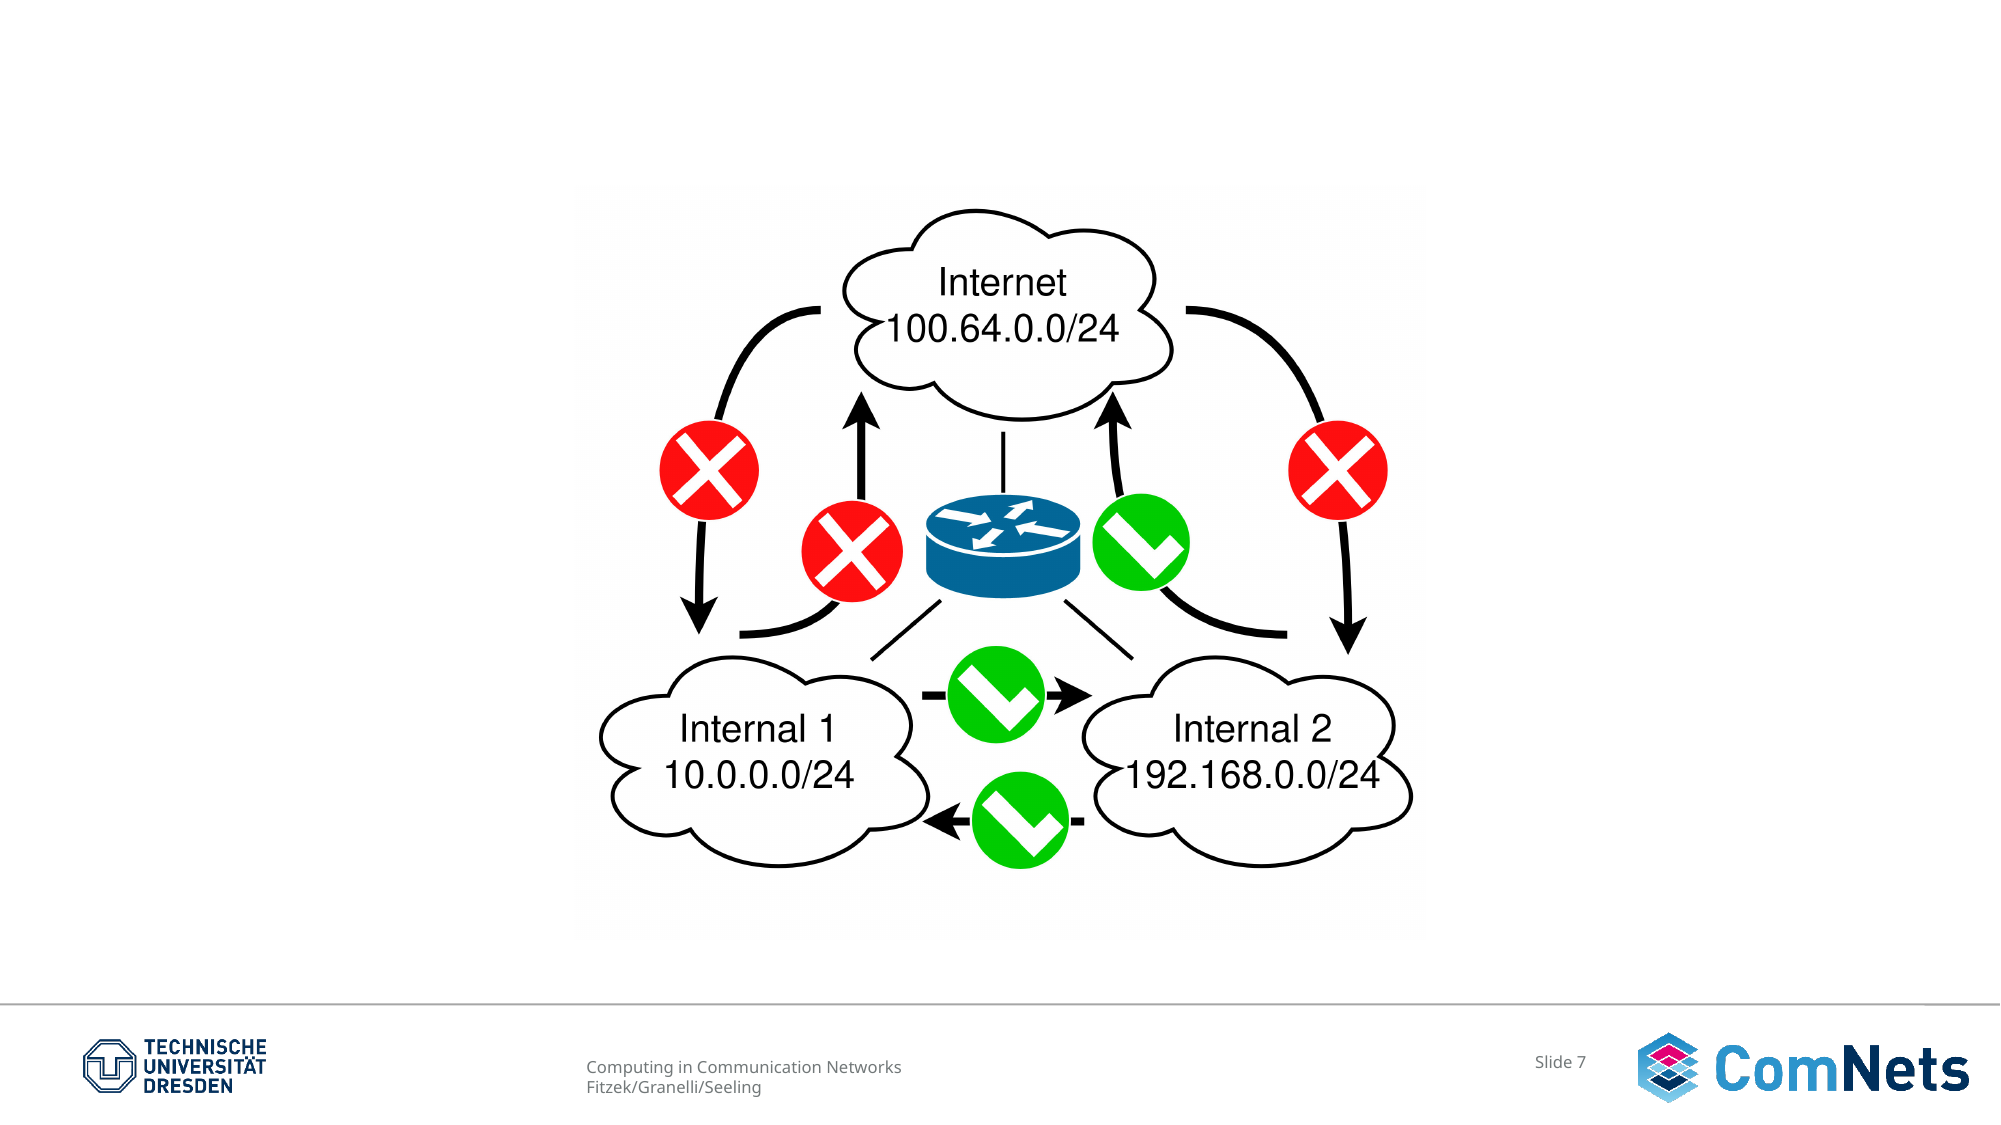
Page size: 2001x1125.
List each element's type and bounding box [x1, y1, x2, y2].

picture [1638, 1032, 1969, 1103]
picture [83, 1039, 266, 1093]
picture [574, 185, 1426, 940]
